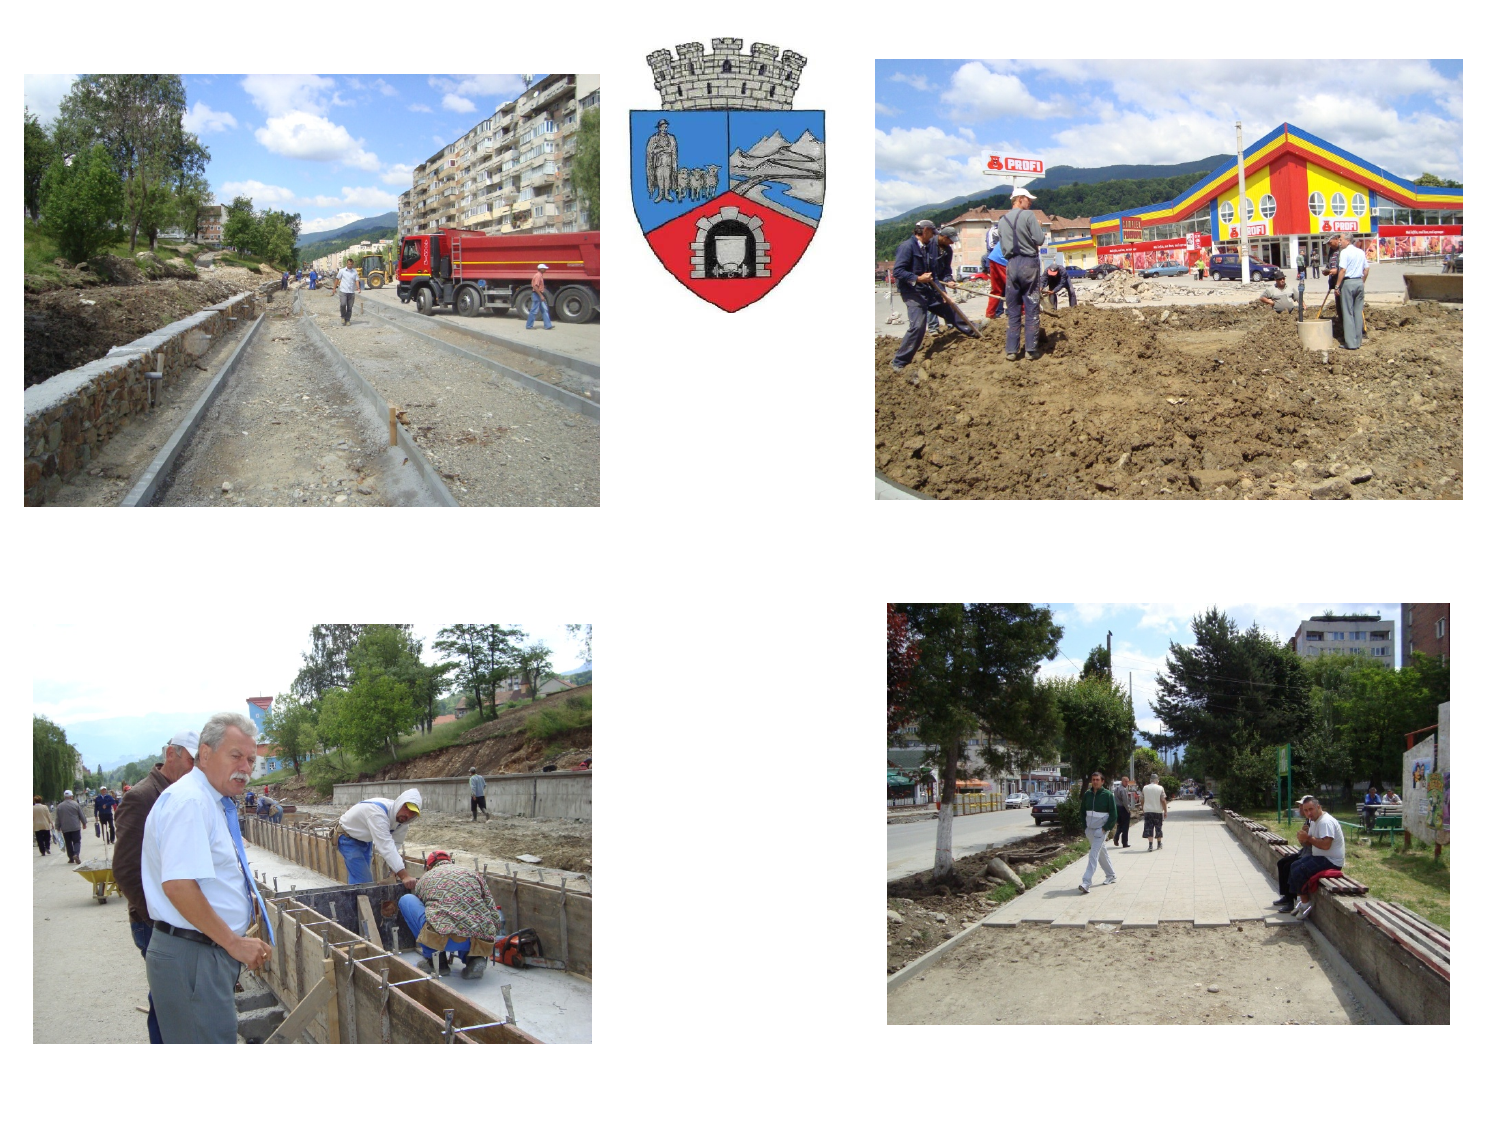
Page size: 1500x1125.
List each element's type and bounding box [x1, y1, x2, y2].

picture [874, 59, 1463, 501]
picture [24, 37, 863, 507]
picture [887, 602, 1451, 1026]
picture [32, 624, 592, 1044]
